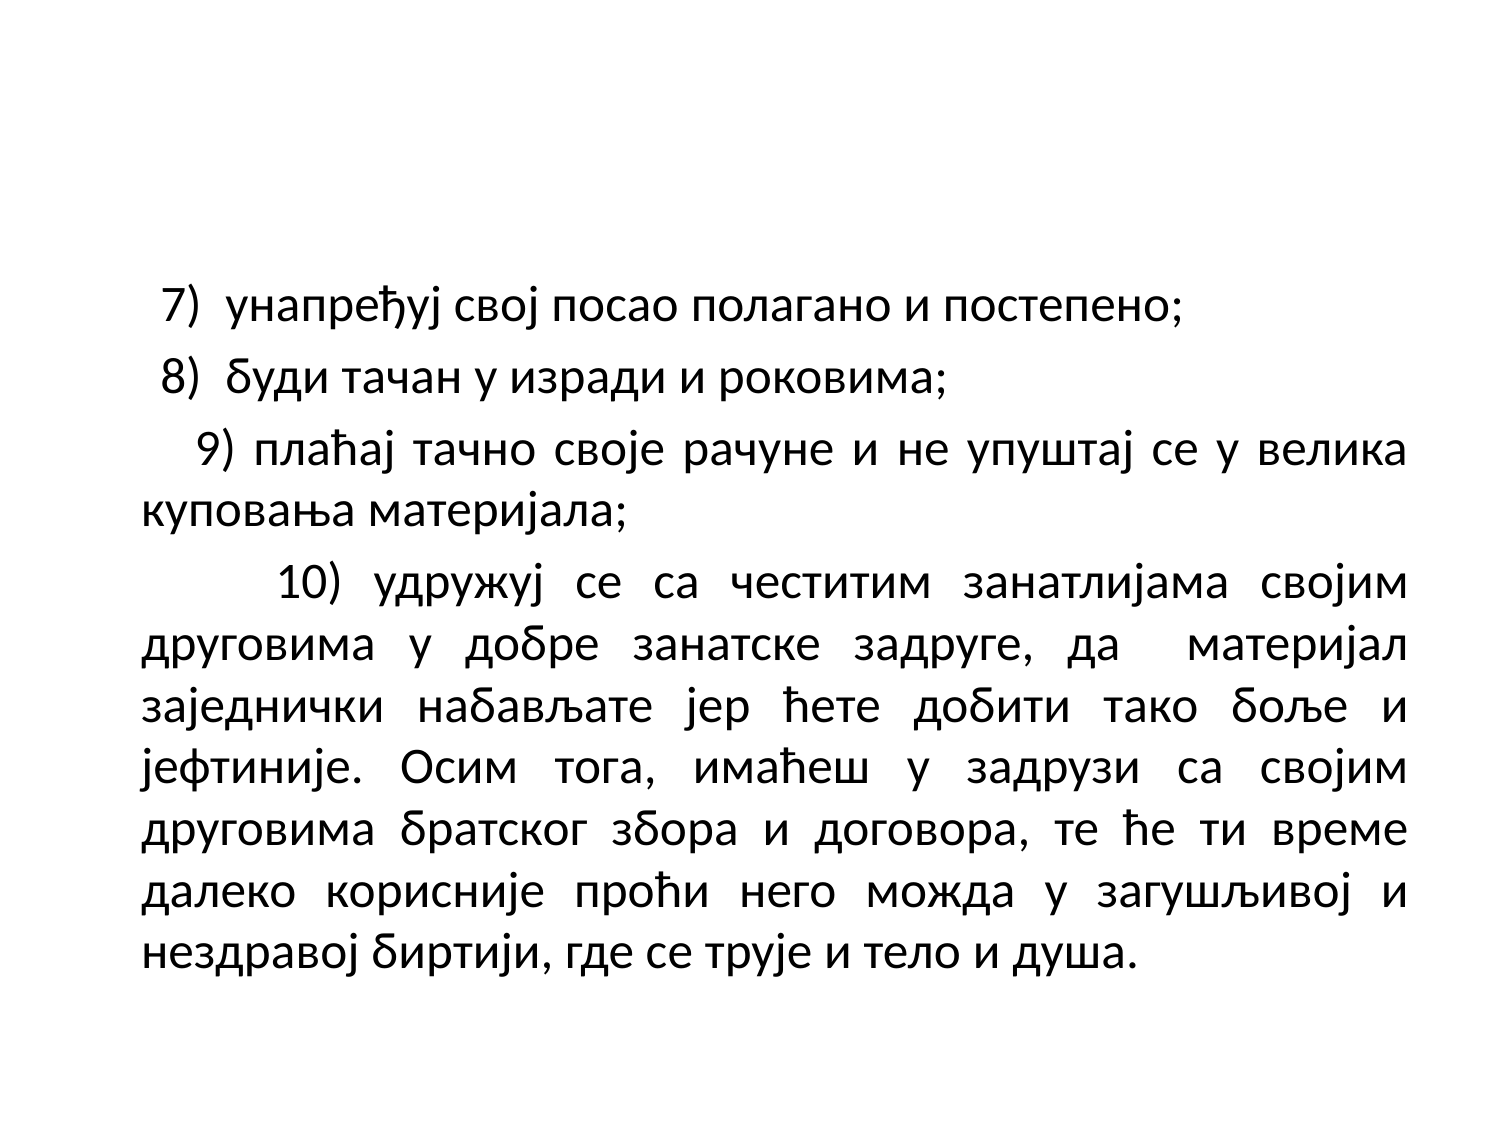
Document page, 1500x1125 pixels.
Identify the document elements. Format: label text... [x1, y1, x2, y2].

list 7) унапређуј свој посао полагано и постепено; 8) буди тачан у изради и роковима; 9) плаћај тачно своје рачуне и не упуштај се у велика куповања материјала; 10) удружуј се са честитим занатлијама својим друговима у добре занатске задруге, да материјал заједнички набављате јер ћете добити тако боље и јефтиније. Осим тога, имаћеш у задрузи са својим друговима братског збора и договора, те ће ти време далеко корисније проћи него можда у загушљивој и нездравој биртији, где се трује и тело и душа. [75, 262, 1425, 1005]
